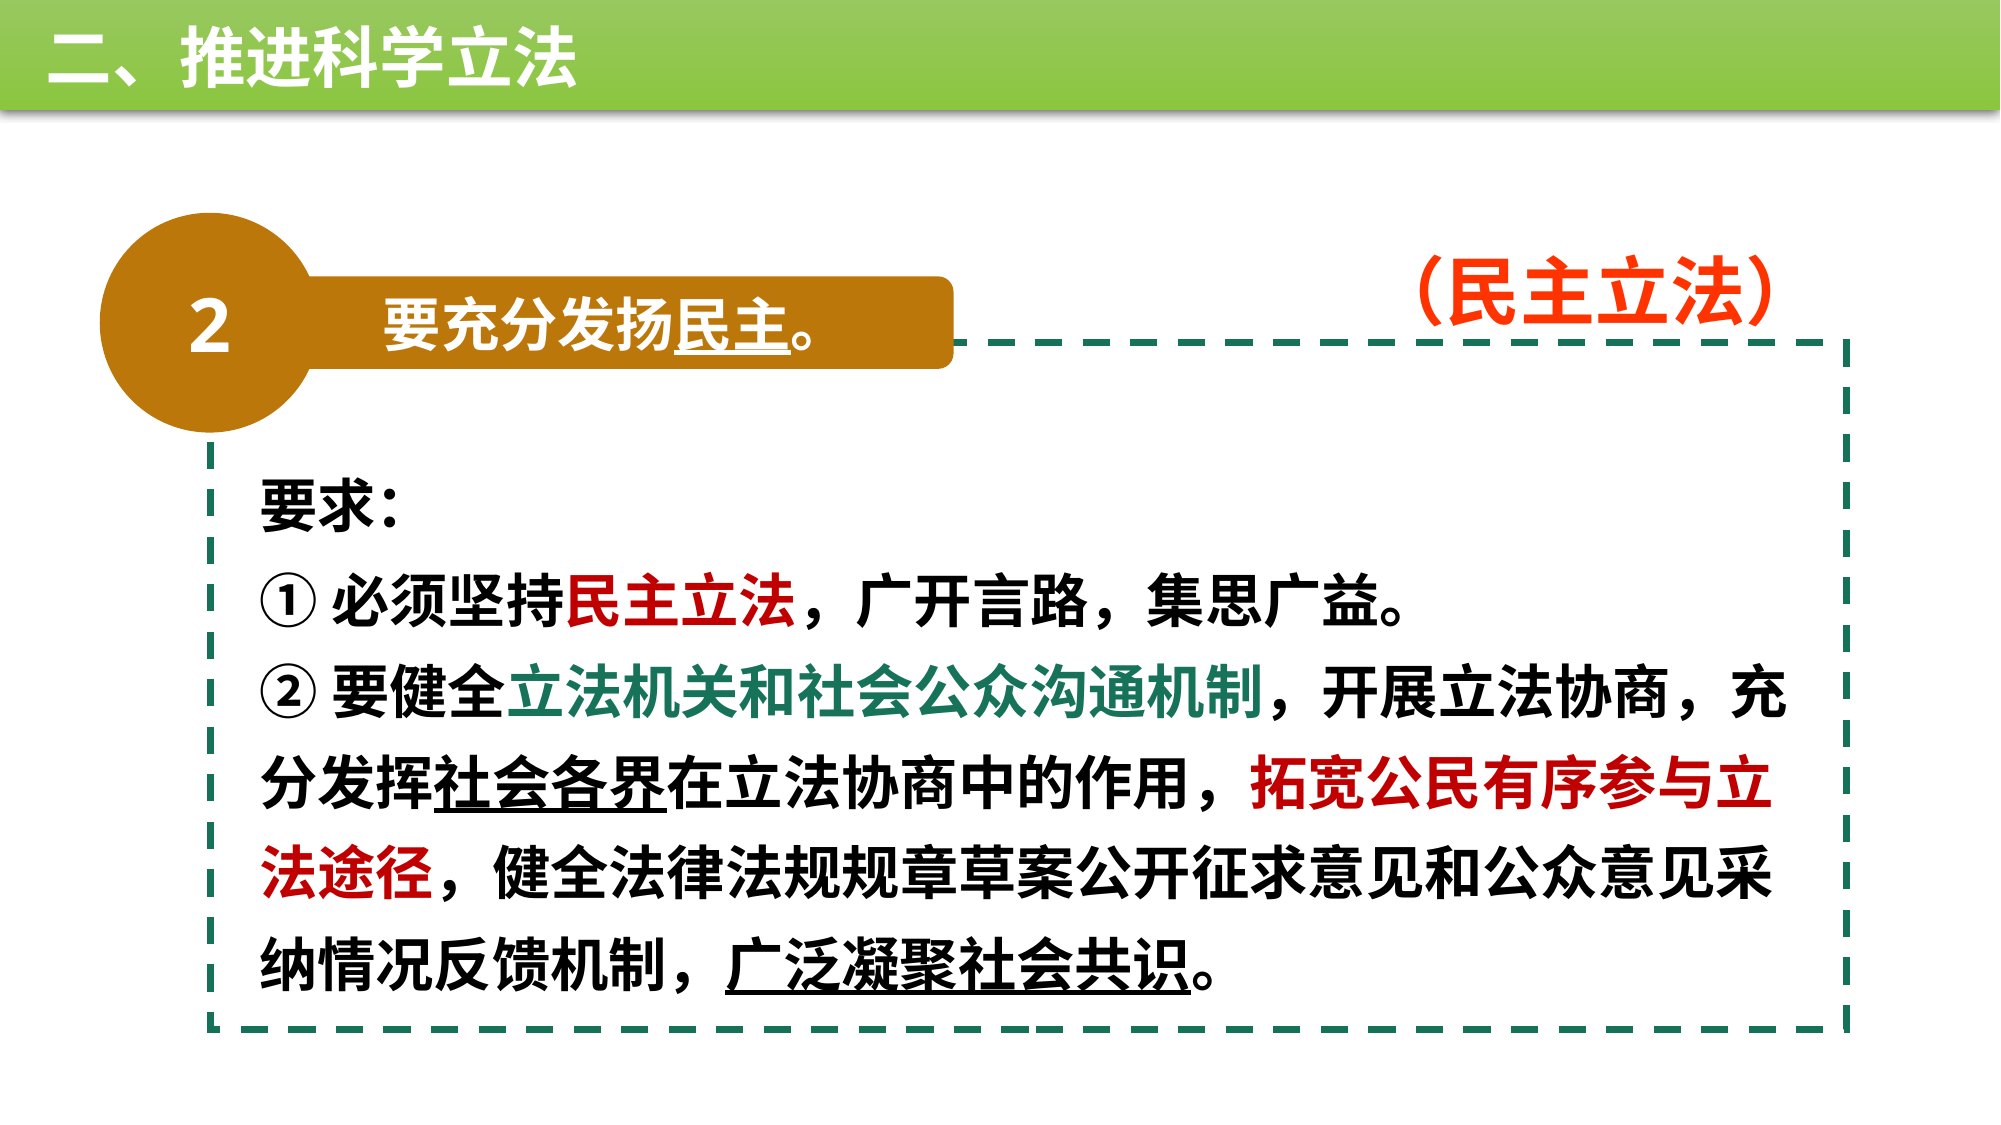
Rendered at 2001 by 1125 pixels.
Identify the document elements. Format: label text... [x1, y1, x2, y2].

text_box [99, 212, 954, 433]
text_box [210, 342, 1848, 1030]
text_box ①必须坚持民主立法，广开言路，集思广益。 ②要健全立法机关和社会公众沟通机制，开展立法协商，充分发挥社会各界在立法协商中的作用，拓宽公民有序参与立法途径，健全法律法规规章草案公开征求意见和公众意见采纳情况反馈机制，广泛凝聚社会共识。 [244, 535, 1813, 1006]
text_box （民主立法） [1355, 236, 1836, 342]
text_box 要求： [244, 440, 471, 547]
text_box 二、推进科学立法 [0, 0, 2000, 110]
